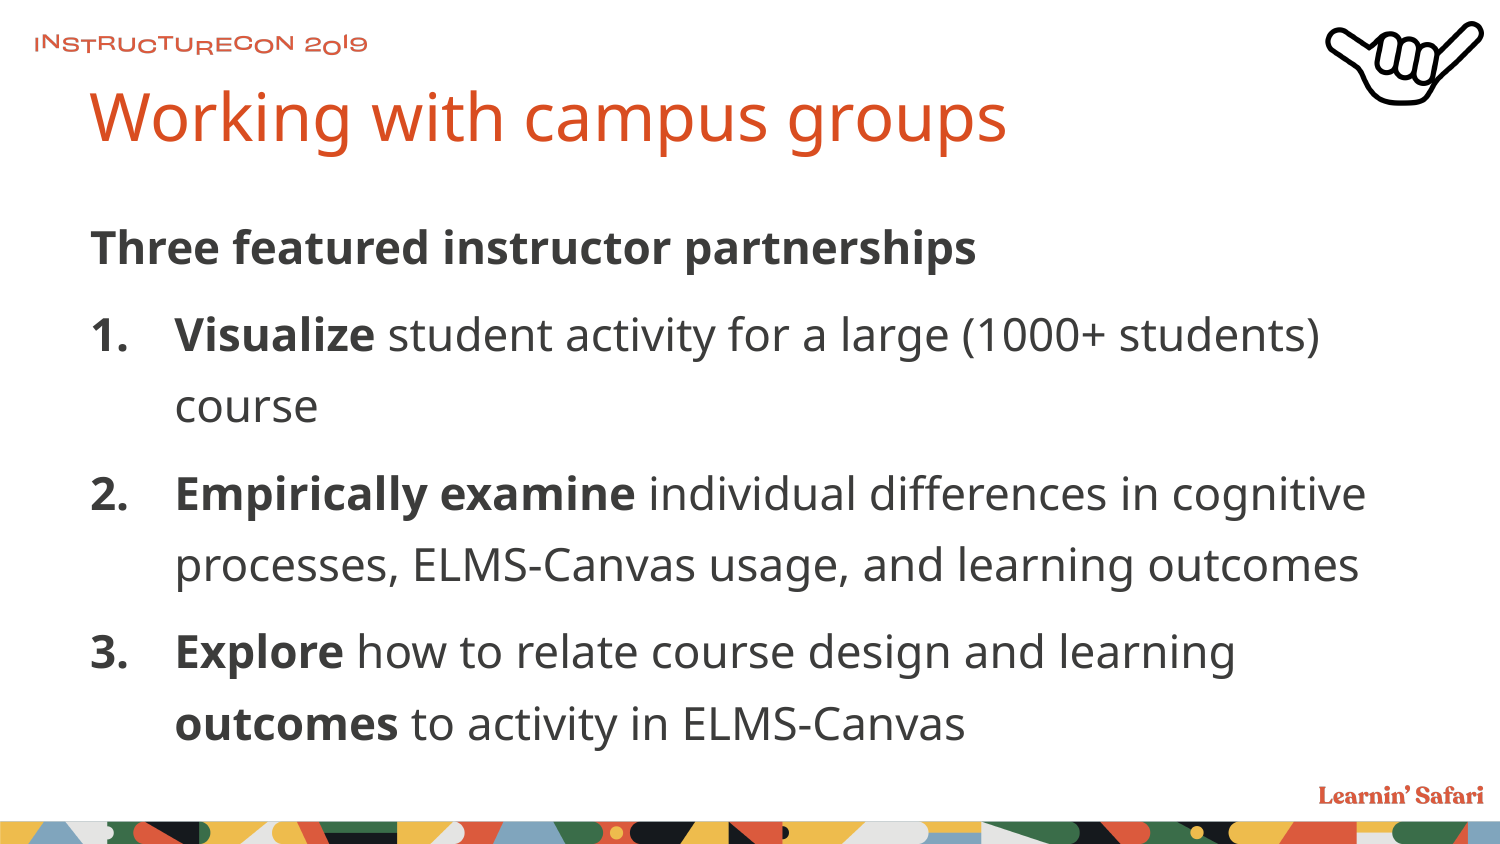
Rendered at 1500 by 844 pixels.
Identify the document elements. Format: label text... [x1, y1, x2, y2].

list Three featured instructor partnerships Visualize student activity for a large (1000+ students) course Empirically examine individual differences in cognitive processes, ELMS-Canvas usage, and learning outcomes Explore how to relate course design and learning outcomes to activity in ELMS-Canvas [70, 190, 1430, 770]
text_box Working with campus groups [75, 75, 1325, 188]
picture [0, 0, 1500, 844]
